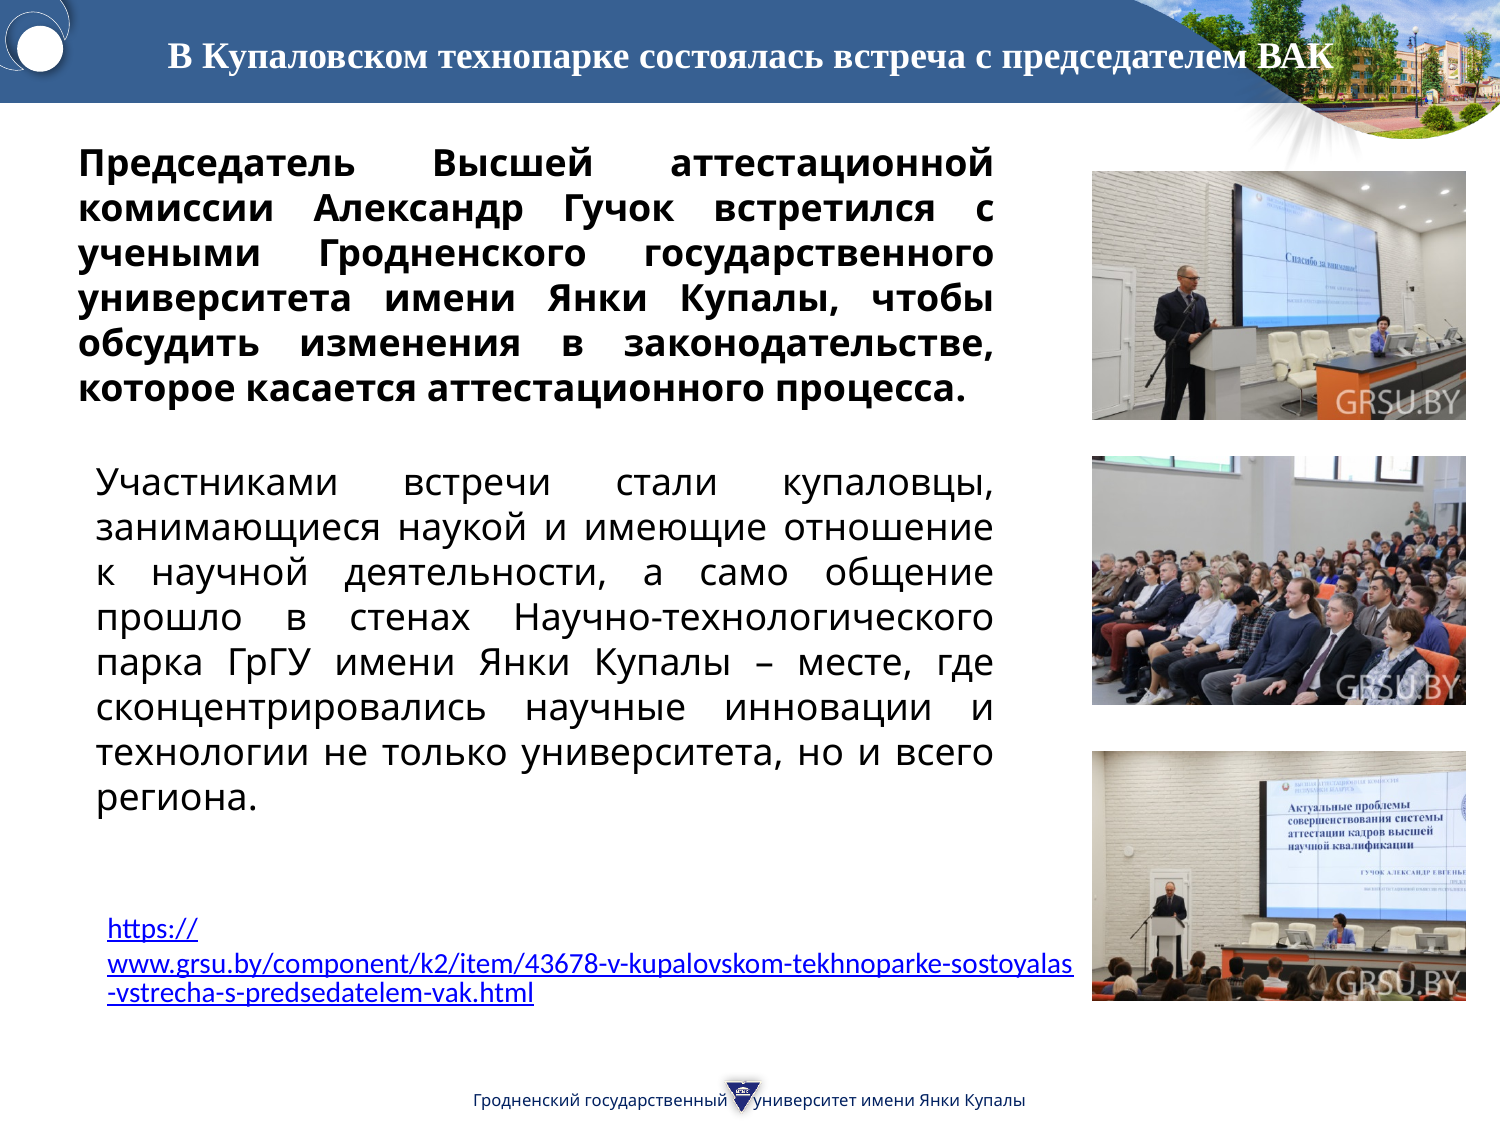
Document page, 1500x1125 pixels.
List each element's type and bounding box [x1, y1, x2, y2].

text_box [0, 0, 1500, 1118]
picture [1092, 455, 1466, 705]
picture [1092, 170, 1466, 420]
picture [1092, 751, 1466, 1001]
